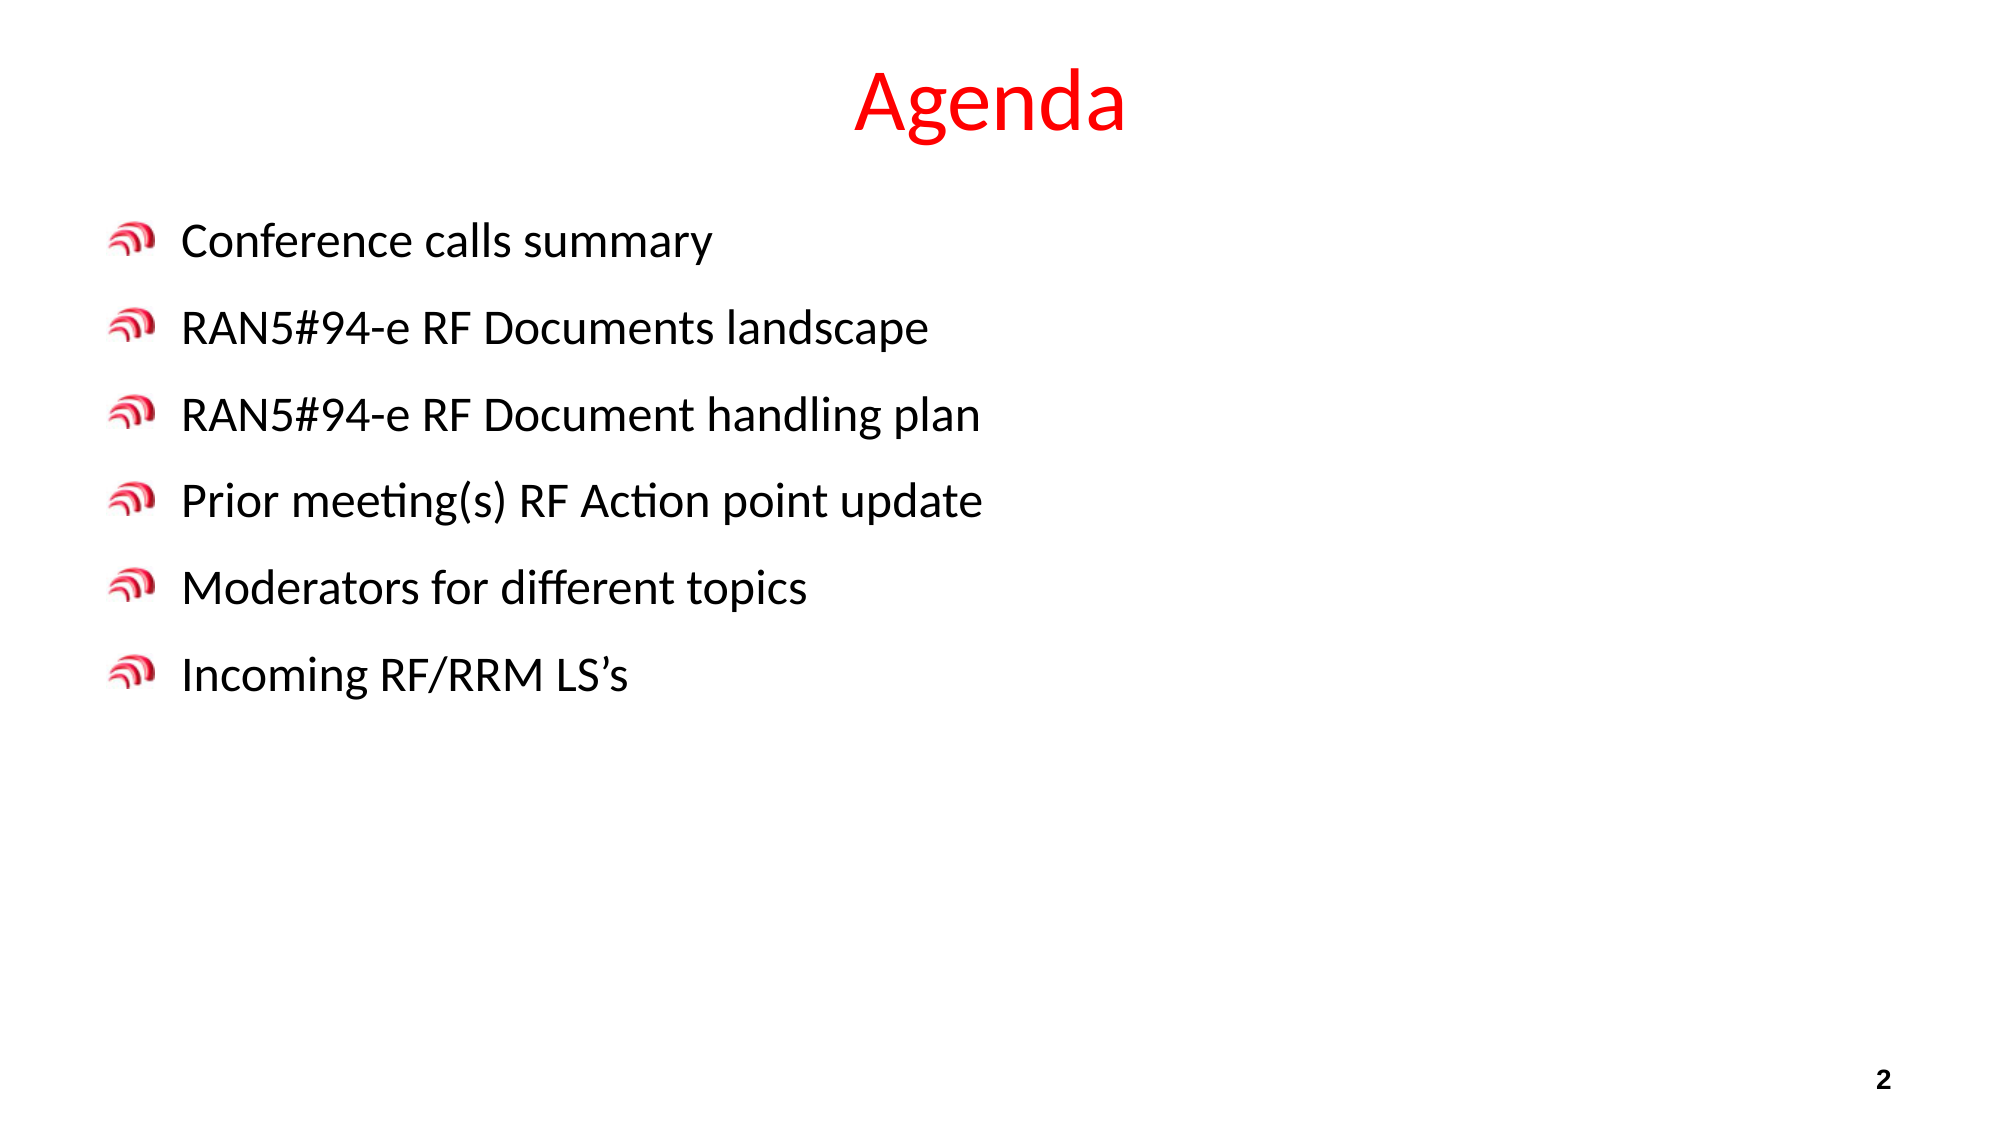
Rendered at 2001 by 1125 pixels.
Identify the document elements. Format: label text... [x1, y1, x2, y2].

list Conference calls summary RAN5#94-e RF Documents landscape RAN5#94-e RF Document handling plan Prior meeting(s) RF Action point update Moderators for different topics Incoming RF/RRM LS’s [91, 200, 1892, 943]
picture [106, 653, 155, 689]
title Agenda [91, 61, 1892, 130]
picture [106, 566, 155, 602]
picture [106, 306, 155, 342]
picture [106, 480, 155, 516]
picture [106, 220, 155, 256]
picture [106, 393, 155, 429]
